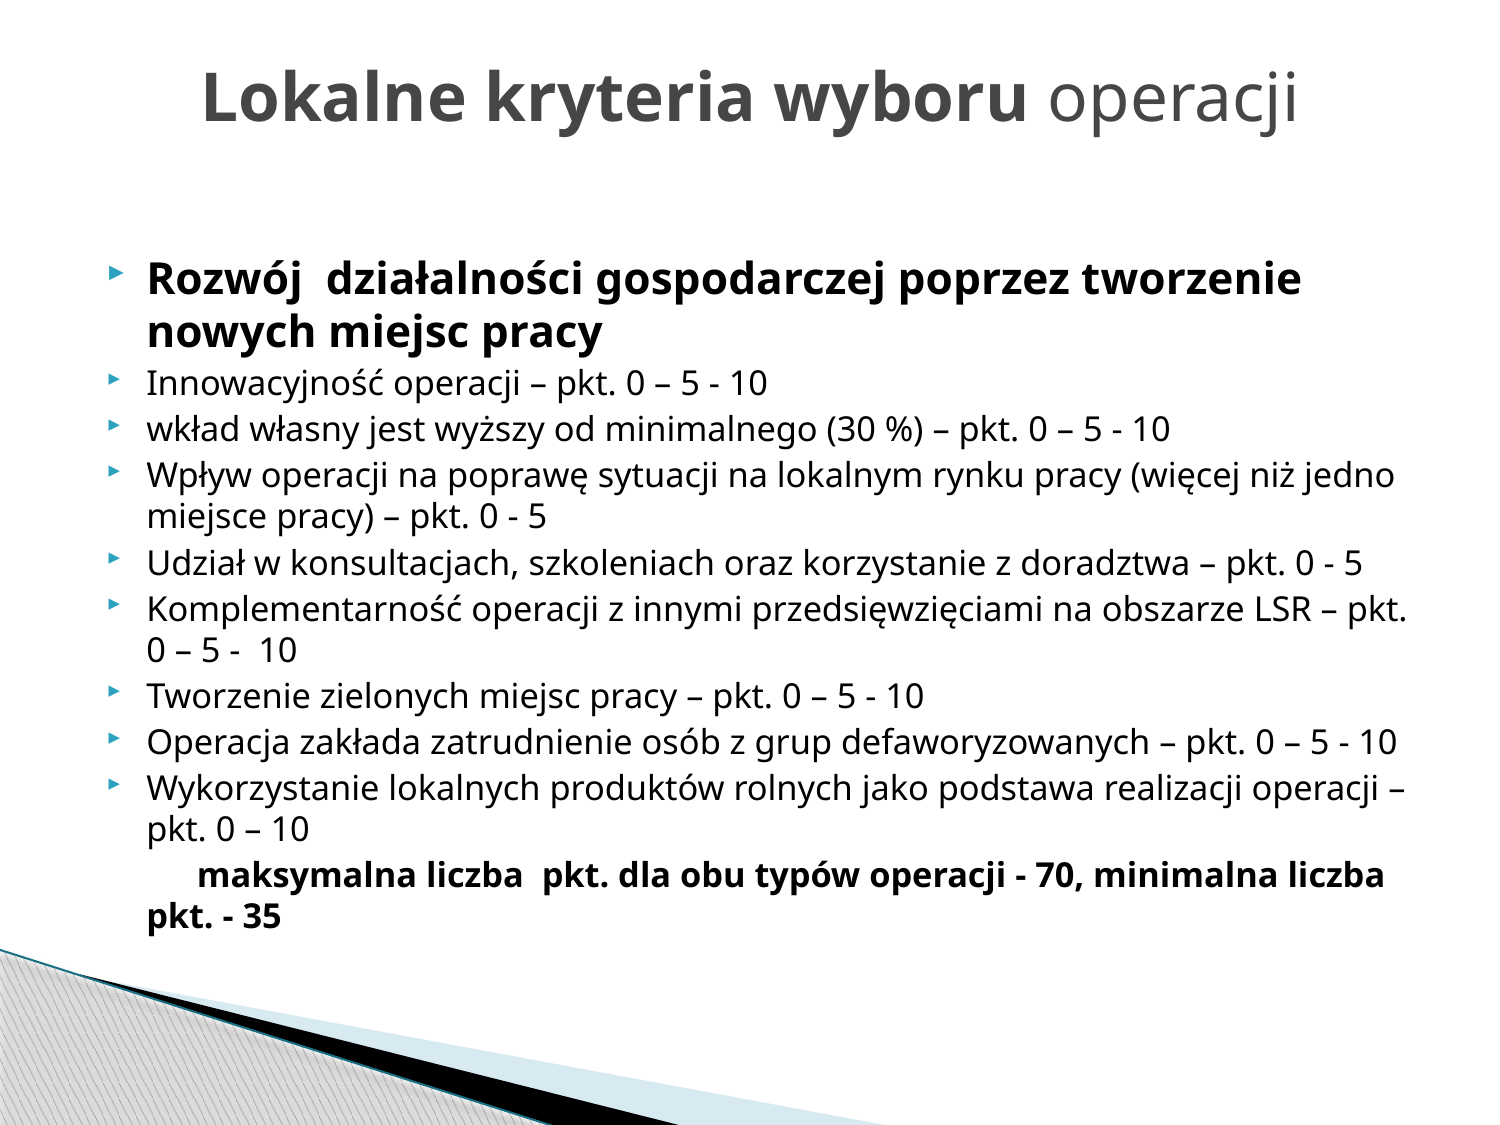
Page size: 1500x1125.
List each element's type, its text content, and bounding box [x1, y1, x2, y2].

title Lokalne kryteria wyboru operacji [75, 45, 1425, 233]
list Rozwój działalności gospodarczej poprzez tworzenie nowych miejsc pracy Innowacyjność operacji – pkt. 0 – 5 - 10 wkład własny jest wyższy od minimalnego (30 %) – pkt. 0 – 5 - 10 Wpływ operacji na poprawę sytuacji na lokalnym rynku pracy (więcej niż jedno miejsce pracy) – pkt. 0 - 5 Udział w konsultacjach, szkoleniach oraz korzystanie z doradztwa – pkt. 0 - 5 Komplementarność operacji z innymi przedsięwzięciami na obszarze LSR – pkt. 0 – 5 - 10 Tworzenie zielonych miejsc pracy – pkt. 0 – 5 - 10 Operacja zakłada zatrudnienie osób z grup defaworyzowanych – pkt. 0 – 5 - 10 Wykorzystanie lokalnych produktów rolnych jako podstawa realizacji operacji – pkt. 0 – 10 maksymalna liczba pkt. dla obu typów operacji - 70, minimalna liczba pkt. - 35 [75, 243, 1425, 986]
